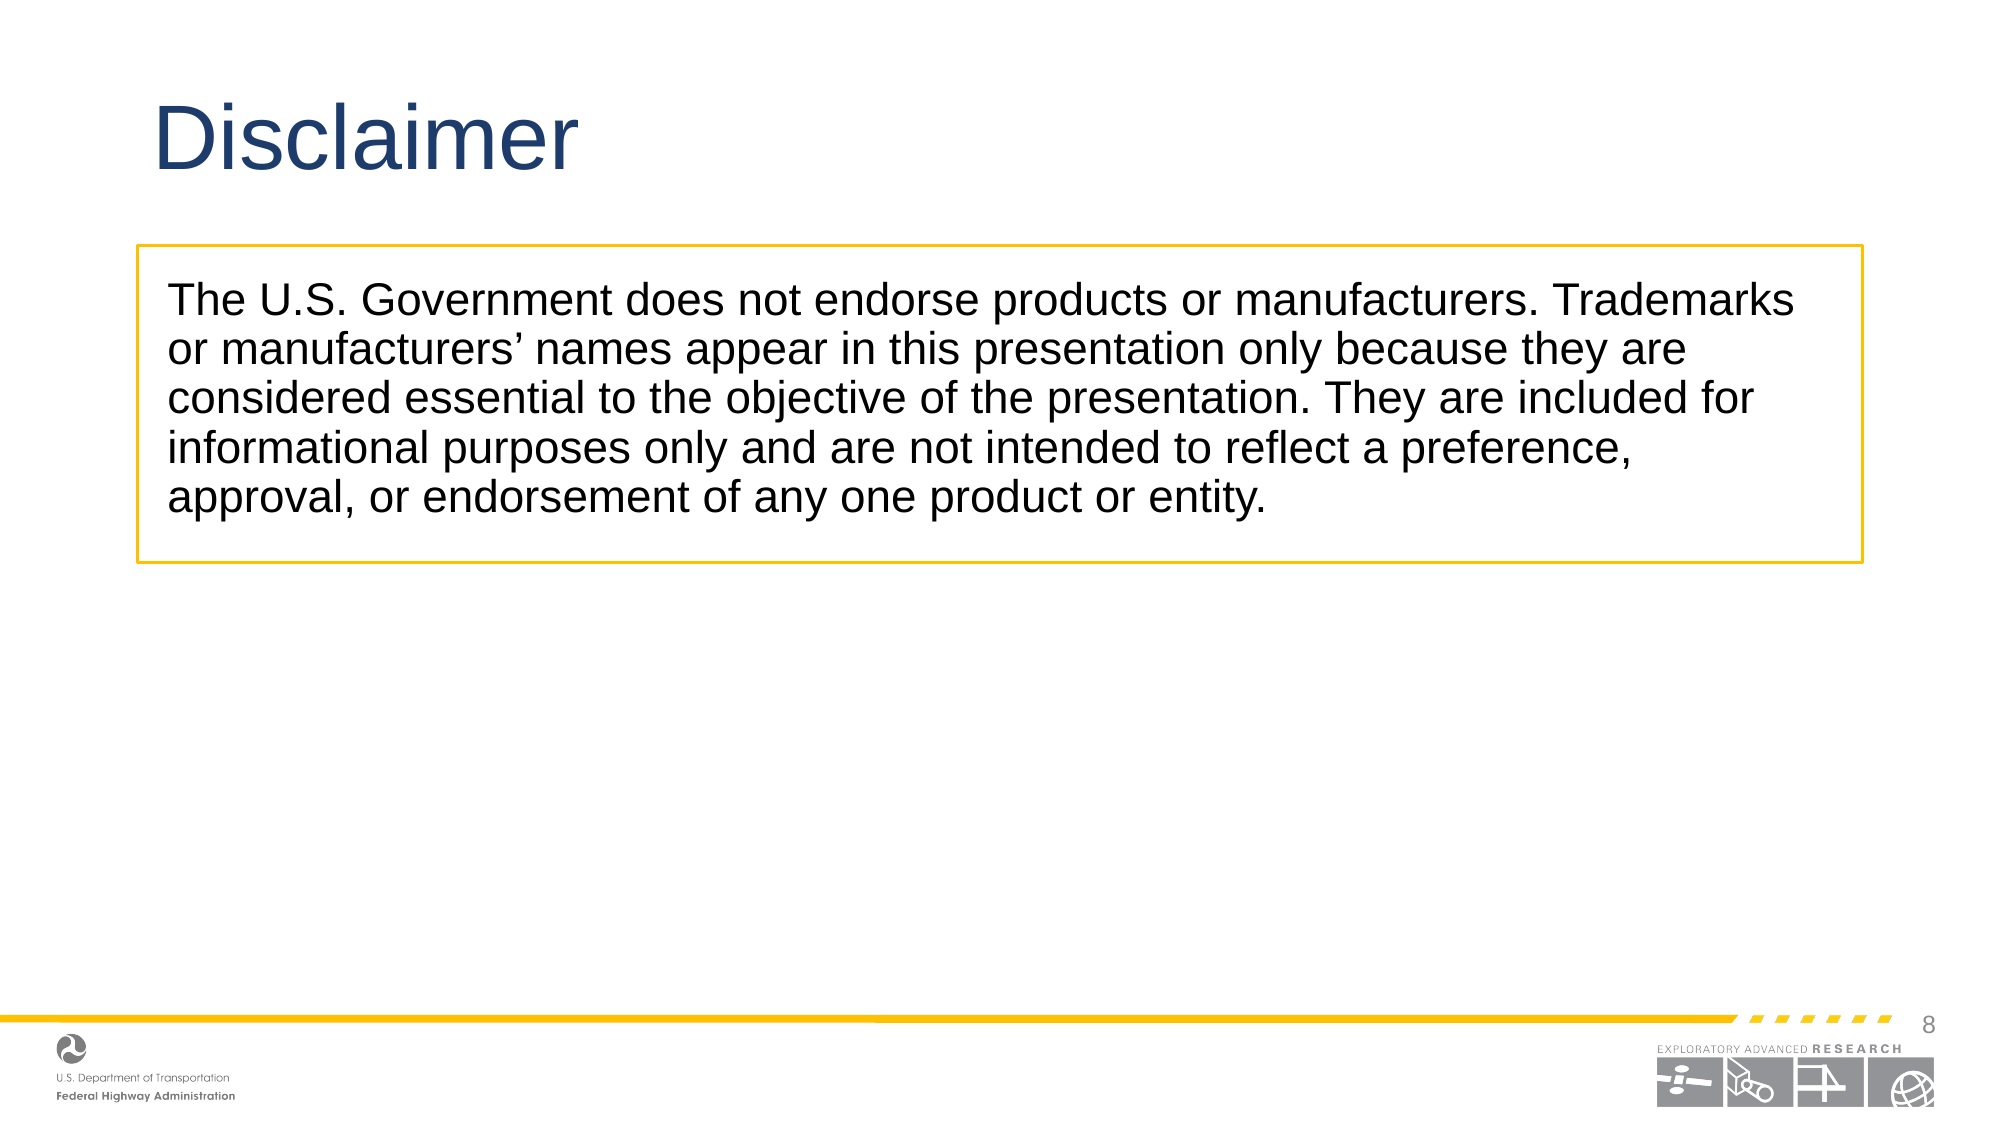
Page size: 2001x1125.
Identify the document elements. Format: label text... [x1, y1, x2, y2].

picture [1749, 1015, 1824, 1023]
title Disclaimer [137, 55, 1863, 224]
picture [1657, 1044, 1934, 1107]
slide_number 8 [1824, 993, 1952, 1054]
list The U.S. Government does not endorse products or manufacturers. Trademarks or manufacturers’ names appear in this presentation only because they are considered essential to the objective of the presentation. They are included for informational purposes only and are not intended to reflect a preference, approval, or endorsement of any one product or entity. [137, 245, 1863, 563]
